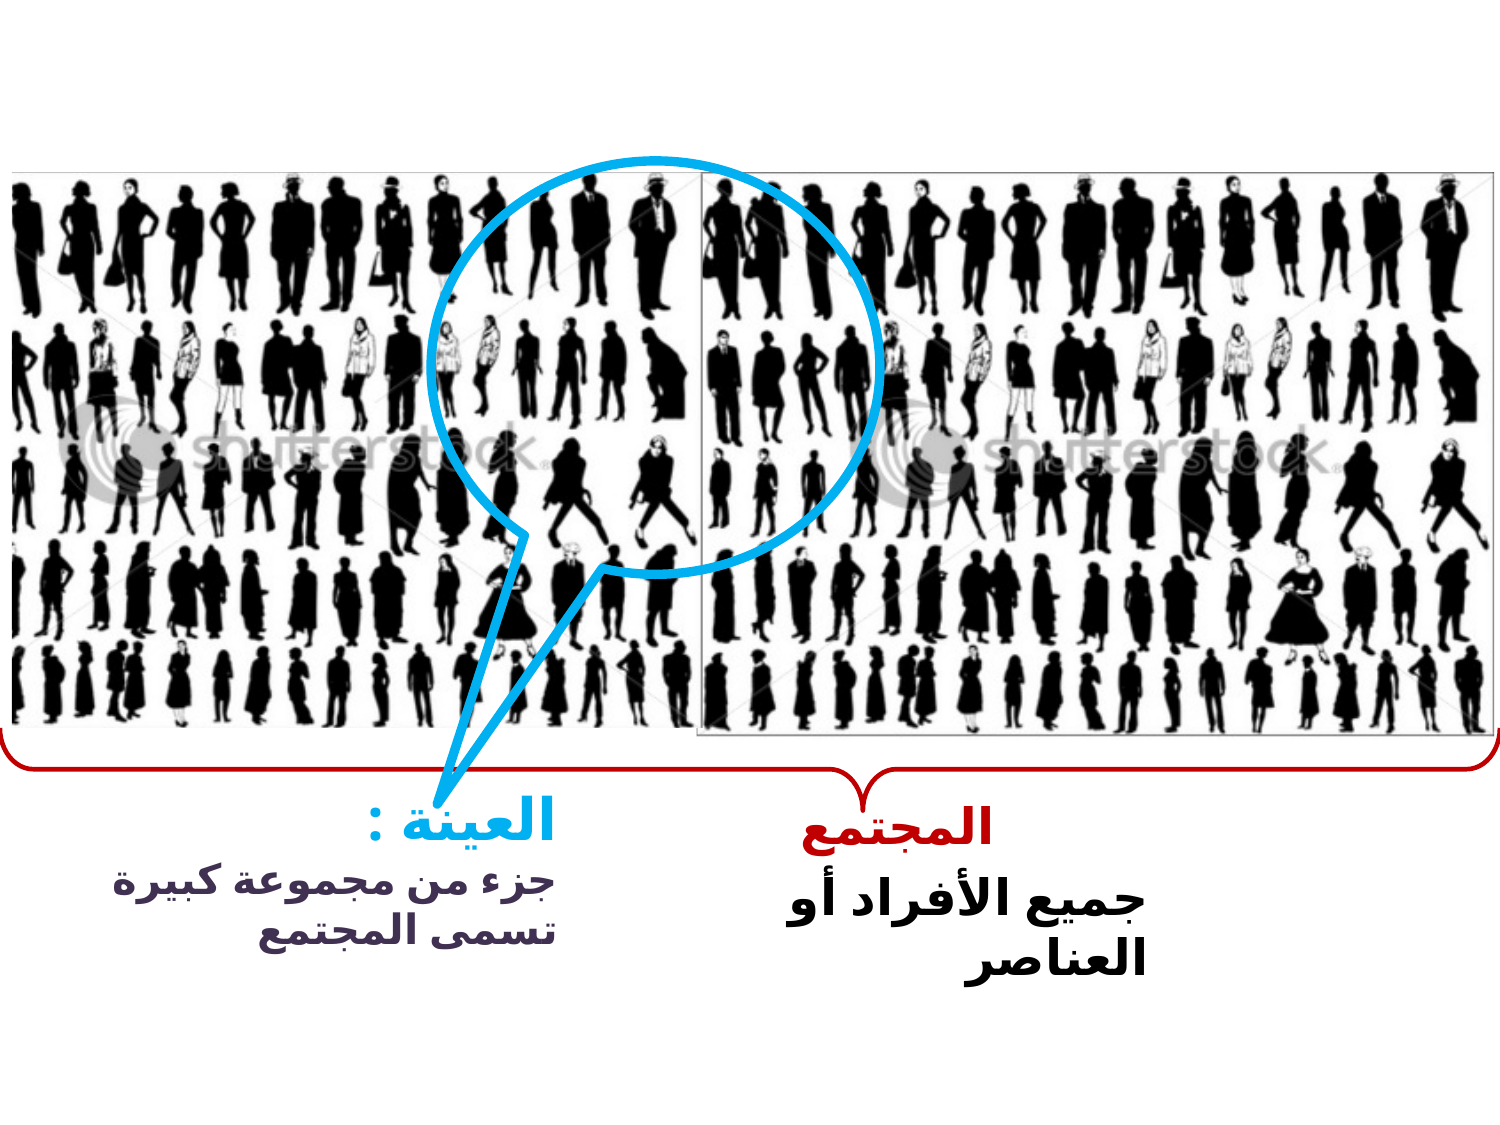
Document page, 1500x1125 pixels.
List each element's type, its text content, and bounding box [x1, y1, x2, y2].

picture [497, 172, 1495, 740]
text_box جميع الأفراد أو العناصر [679, 857, 1164, 993]
text_box المجتمع [773, 786, 1022, 857]
picture [11, 172, 564, 729]
picture [436, 172, 874, 729]
text_box العينة : جزء من مجموعة كبيرة تسمى المجتمع [0, 775, 573, 960]
text_box [0, 727, 456, 770]
text_box [579, 158, 732, 171]
text_box [435, 736, 488, 807]
text_box [465, 727, 1500, 786]
